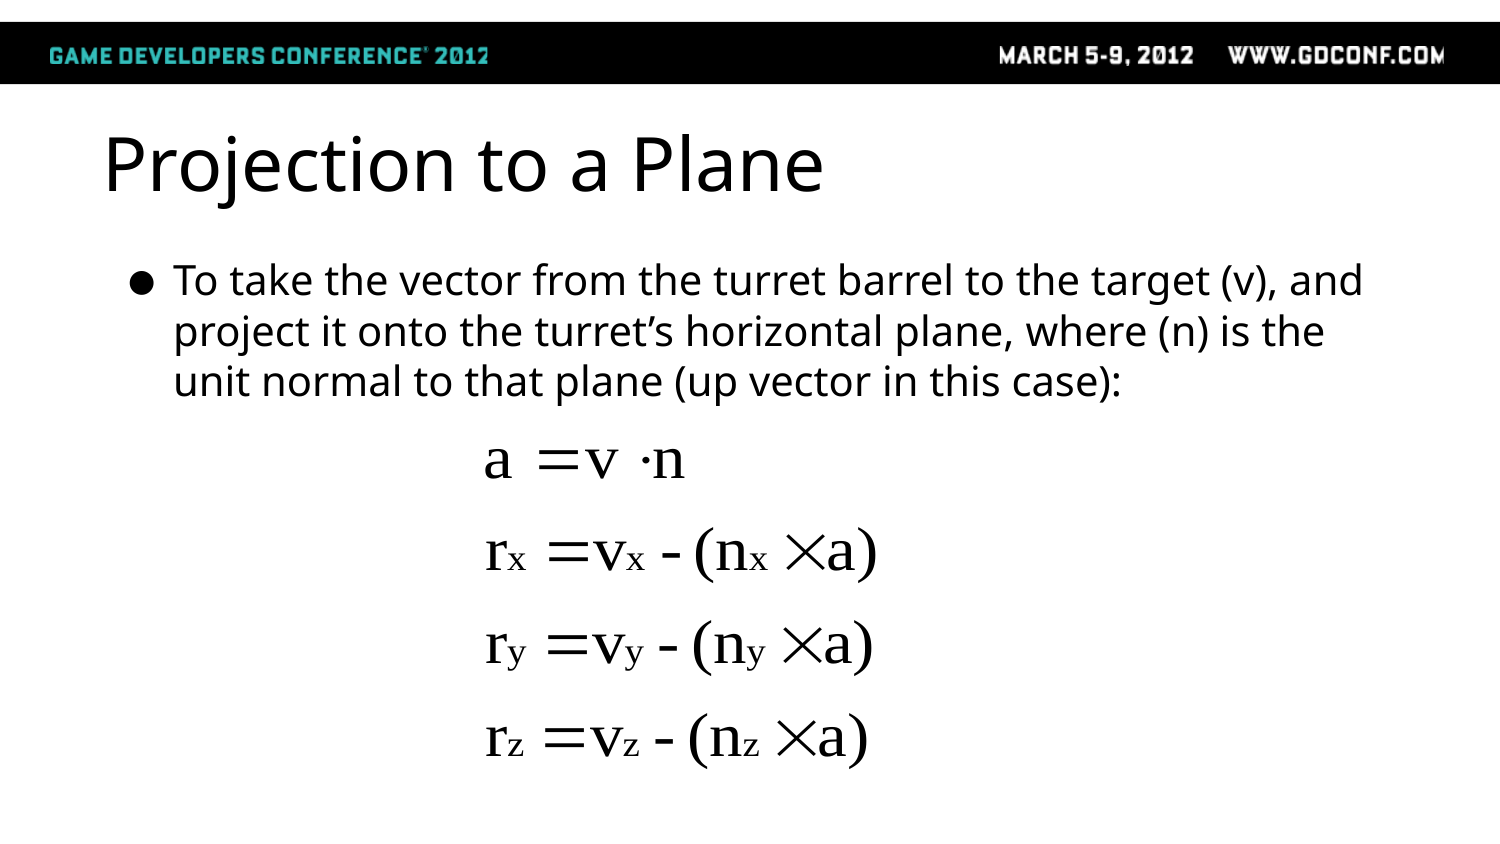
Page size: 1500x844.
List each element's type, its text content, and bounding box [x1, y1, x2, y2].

list To take the vector from the turret barrel to the target (v), and project it onto the turret’s horizontal plane, where (n) is the unit normal to that plane (up vector in this case): [87, 246, 1413, 697]
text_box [474, 434, 888, 785]
title Projection to a Plane [87, 109, 1413, 238]
